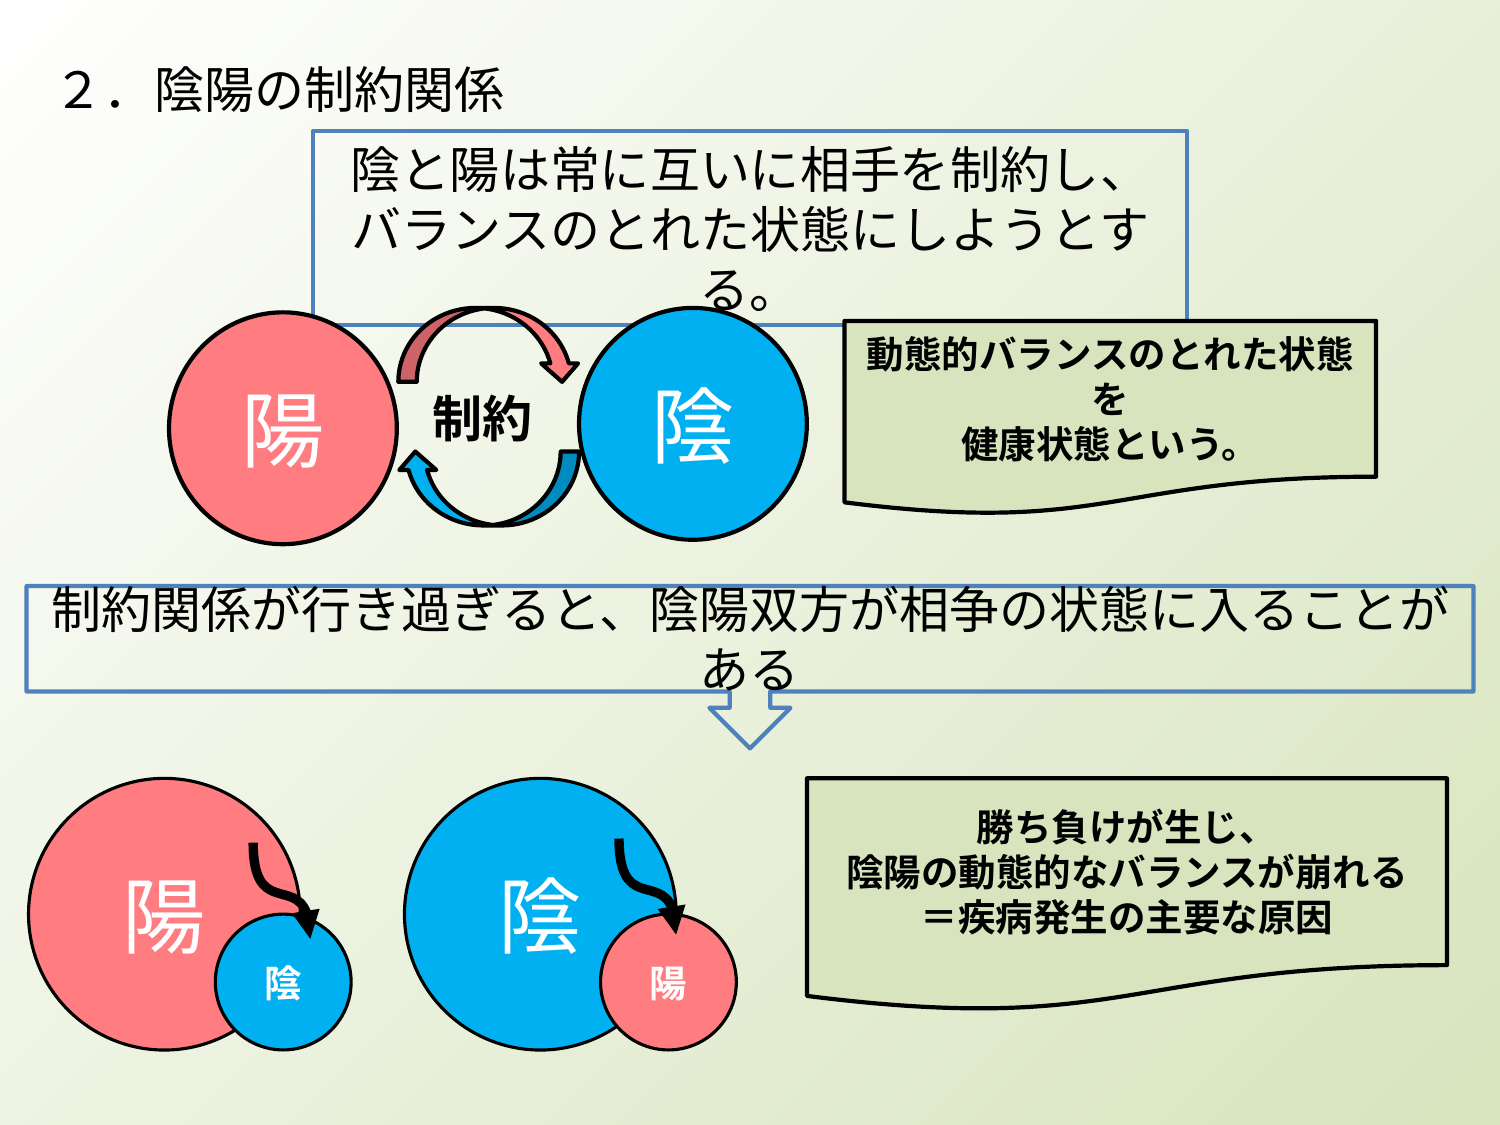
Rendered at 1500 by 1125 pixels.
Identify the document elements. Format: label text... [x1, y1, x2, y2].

text_box 制約関係が行き過ぎると、陰陽双方が相争の状態に入ることがある [24, 583, 1476, 751]
text_box 動態的バランスのとれた状態を 健康状態という。 [842, 318, 1379, 515]
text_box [599, 857, 696, 916]
text_box 陰 [402, 776, 666, 1053]
text_box 勝ち負けが生じ、 陰陽の動態的なバランスが崩れる ＝疾病発生の主要な原因 [804, 776, 1450, 1011]
text_box 陰 [213, 929, 354, 1053]
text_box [168, 307, 808, 545]
text_box 陰と陽は常に互いに相手を制約し、 バランスのとれた状態にしようとする。 [311, 129, 1189, 327]
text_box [233, 861, 331, 920]
text_box ２．陰陽の制約関係 [39, 51, 519, 127]
text_box 陽 [598, 919, 739, 1053]
text_box 陽 [26, 776, 292, 1053]
